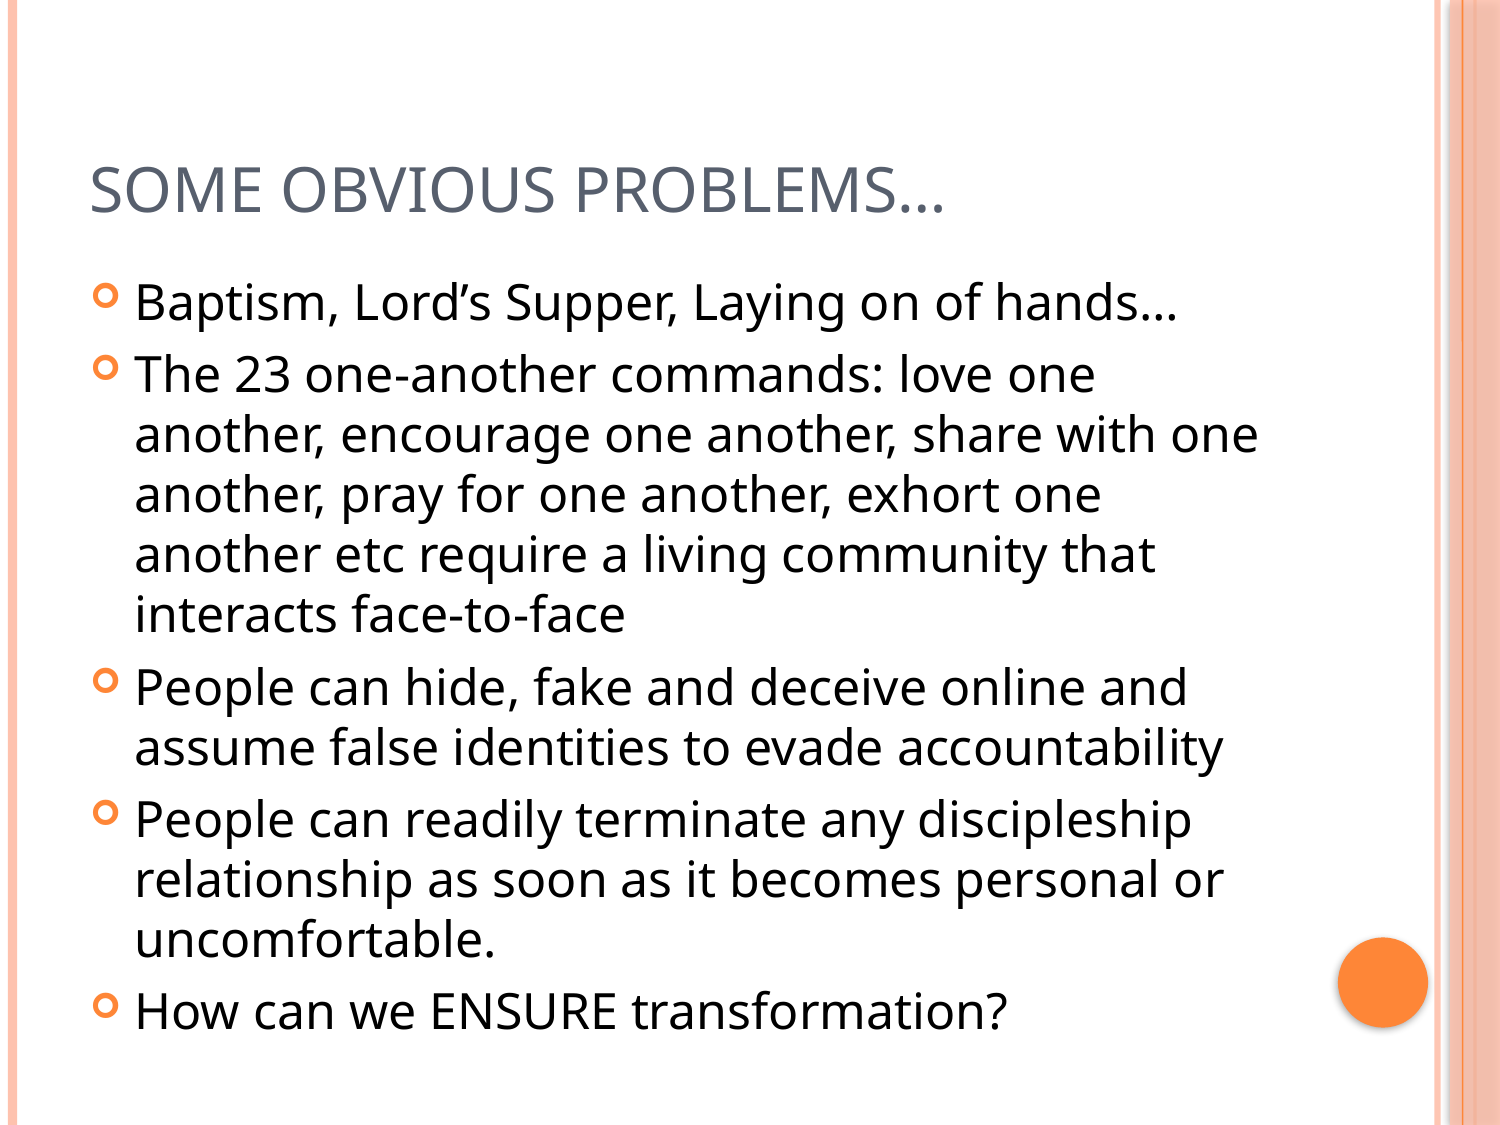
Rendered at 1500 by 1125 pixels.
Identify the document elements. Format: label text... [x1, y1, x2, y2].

list Baptism, Lord’s Supper, Laying on of hands… The 23 one-another commands: love one another, encourage one another, share with one another, pray for one another, exhort one another etc require a living community that interacts face-to-face People can hide, fake and deceive online and assume false identities to evade accountability People can readily terminate any discipleship relationship as soon as it becomes personal or uncomfortable. How can we ENSURE transformation? [74, 262, 1301, 1063]
title Some Obvious Problems… [75, 45, 1300, 233]
